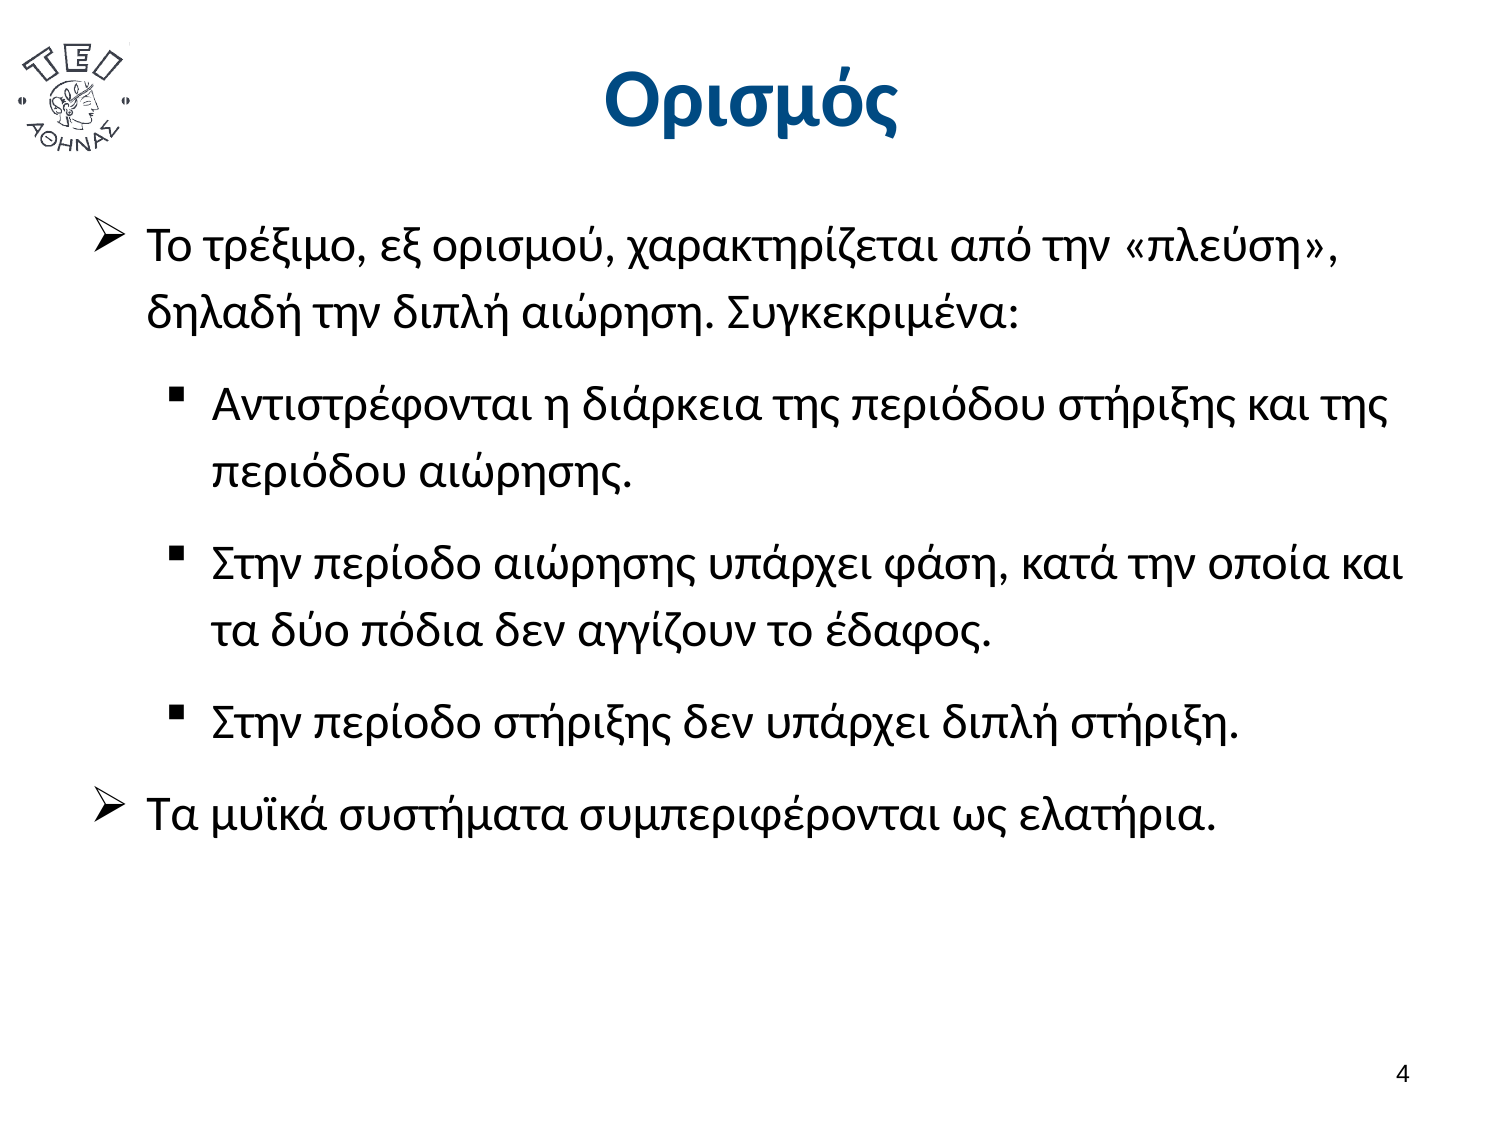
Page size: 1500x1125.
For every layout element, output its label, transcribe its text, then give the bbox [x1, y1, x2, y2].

title Ορισμός [76, 19, 1427, 169]
slide_number 3 [1074, 1042, 1425, 1103]
list Το τρέξιμο, εξ ορισμού, χαρακτηρίζεται από την «πλεύση», δηλαδή την διπλή αιώρηση. Συγκεκριμένα: Αντιστρέφονται η διάρκεια της περιόδου στήριξης και της περιόδου αιώρησης. Στην περίοδο αιώρησης υπάρχει φάση, κατά την οποία και τα δύο πόδια δεν αγγίζουν το έδαφος. Στην περίοδο στήριξης δεν υπάρχει διπλή στήριξη. Τα μυϊκά συστήματα συμπεριφέρονται ως ελατήρια. [75, 196, 1425, 1024]
picture [17, 42, 76, 157]
